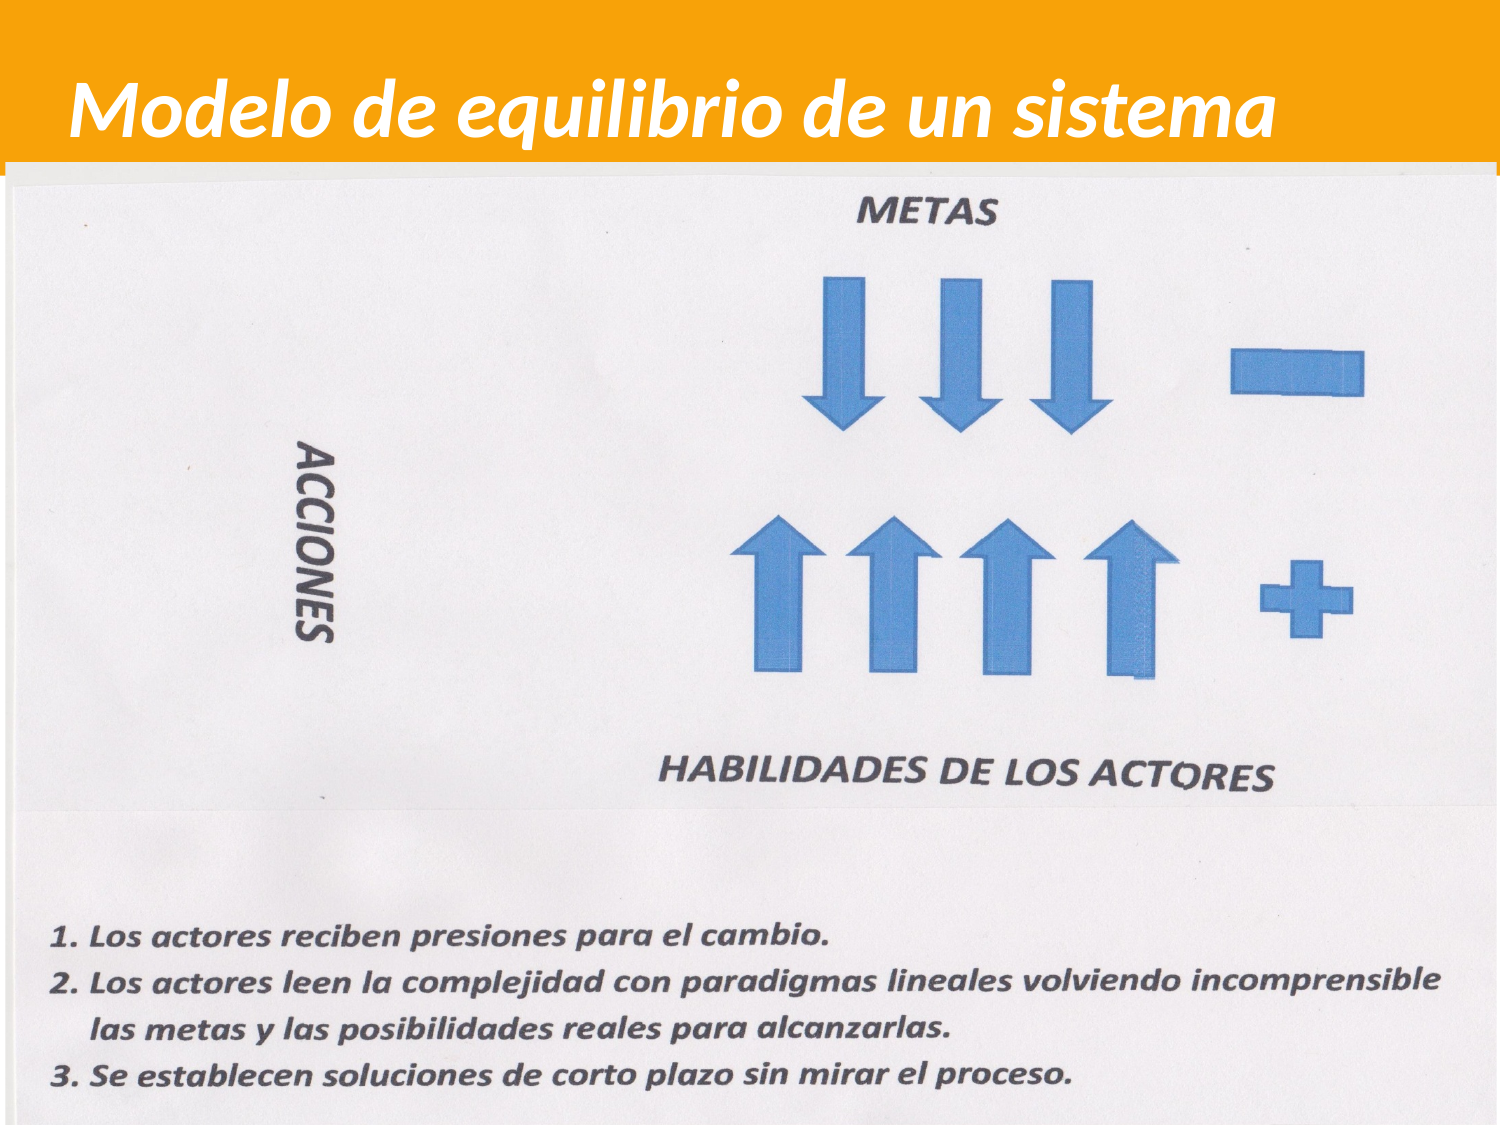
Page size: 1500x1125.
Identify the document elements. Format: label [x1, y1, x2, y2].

text_box [0, 0, 1500, 171]
picture [5, 162, 1497, 1125]
